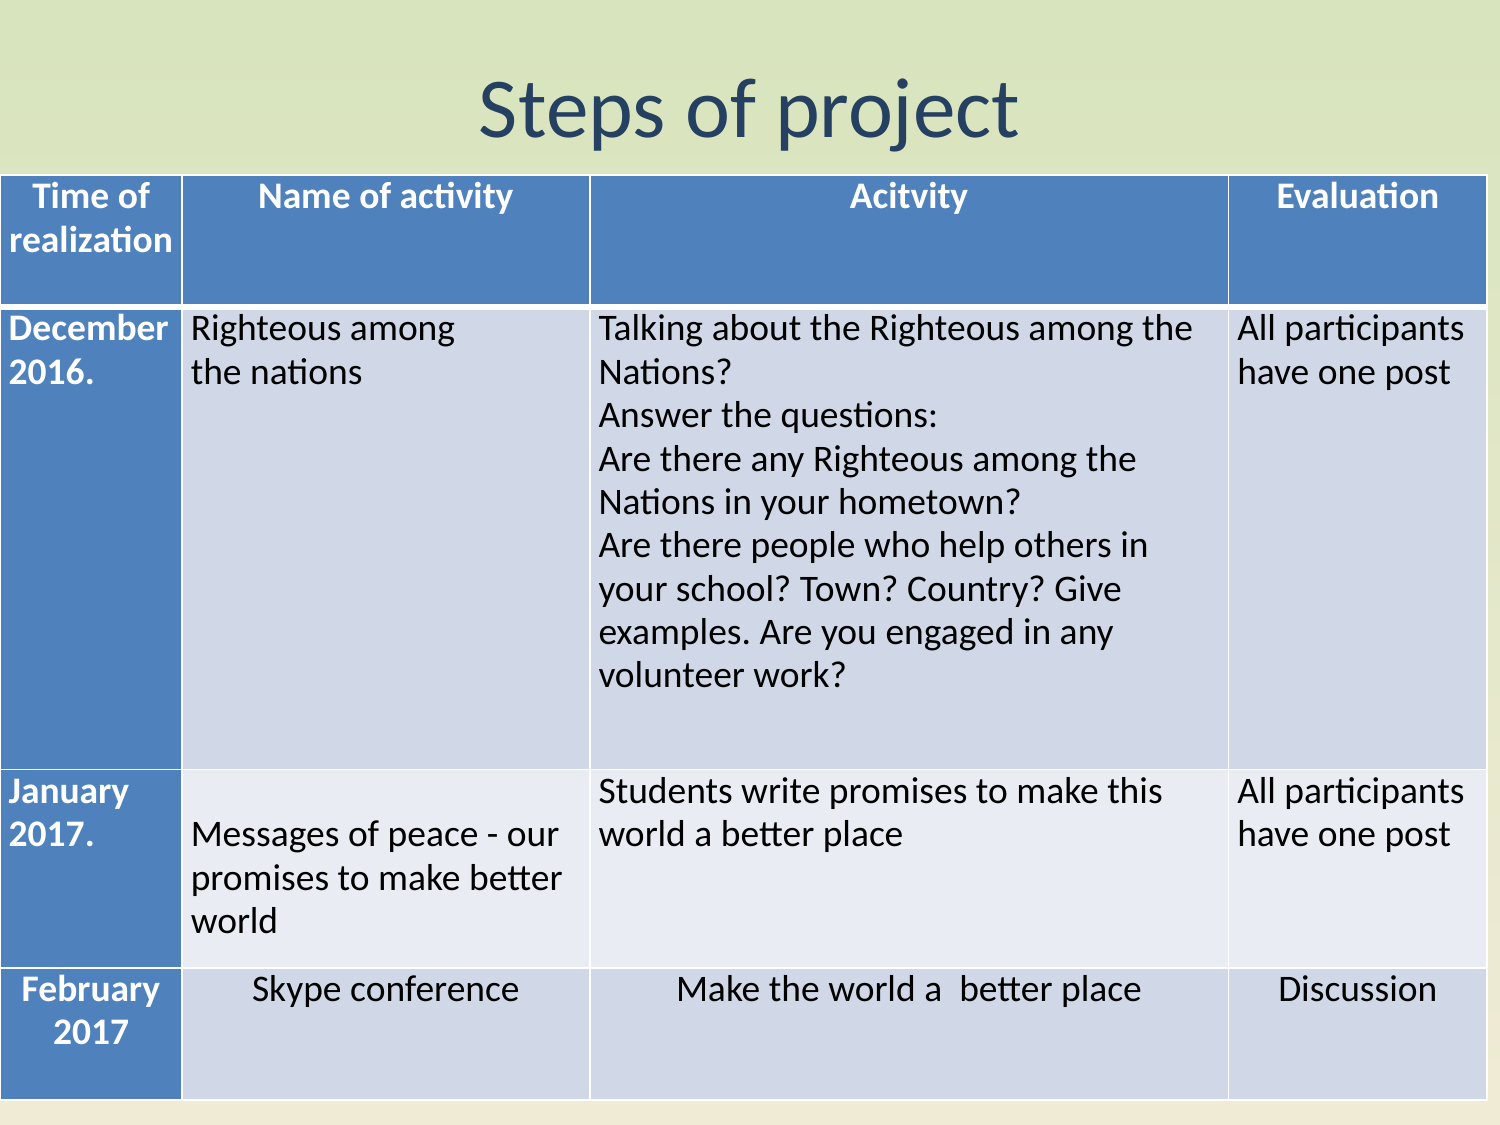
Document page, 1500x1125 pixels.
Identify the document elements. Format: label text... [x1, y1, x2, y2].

table_header Time of realization [1, 176, 181, 304]
table_cell All participants have one post [1229, 770, 1486, 967]
title Steps of project [75, 45, 1425, 163]
table_cell Messages of peace - our promises to make better world [183, 770, 589, 967]
table_cell January 2017. [1, 770, 181, 967]
table_cell Discussion [1229, 969, 1486, 1099]
table_cell Students write promises to make this world a better place [591, 770, 1228, 967]
table_cell Skype conference [183, 969, 589, 1099]
table_cell December 2016. [1, 310, 181, 769]
table_cell Make the world a better place [591, 969, 1228, 1099]
table_cell All participants have one post [1229, 310, 1486, 769]
table_cell Talking about the Righteous among the Nations? Answer the questions: Are there any Righteous among the Nations in your hometown? Are there people who help others in your school? Town? Country? Give examples. Are you engaged in any volunteer work? [591, 310, 1228, 769]
table_cell Righteous among the nations [183, 310, 589, 769]
table_header Evaluation [1229, 176, 1486, 304]
table_cell February 2017 [1, 969, 181, 1099]
table_header Acitvity [591, 176, 1228, 304]
table_header Name of activity [183, 176, 589, 304]
